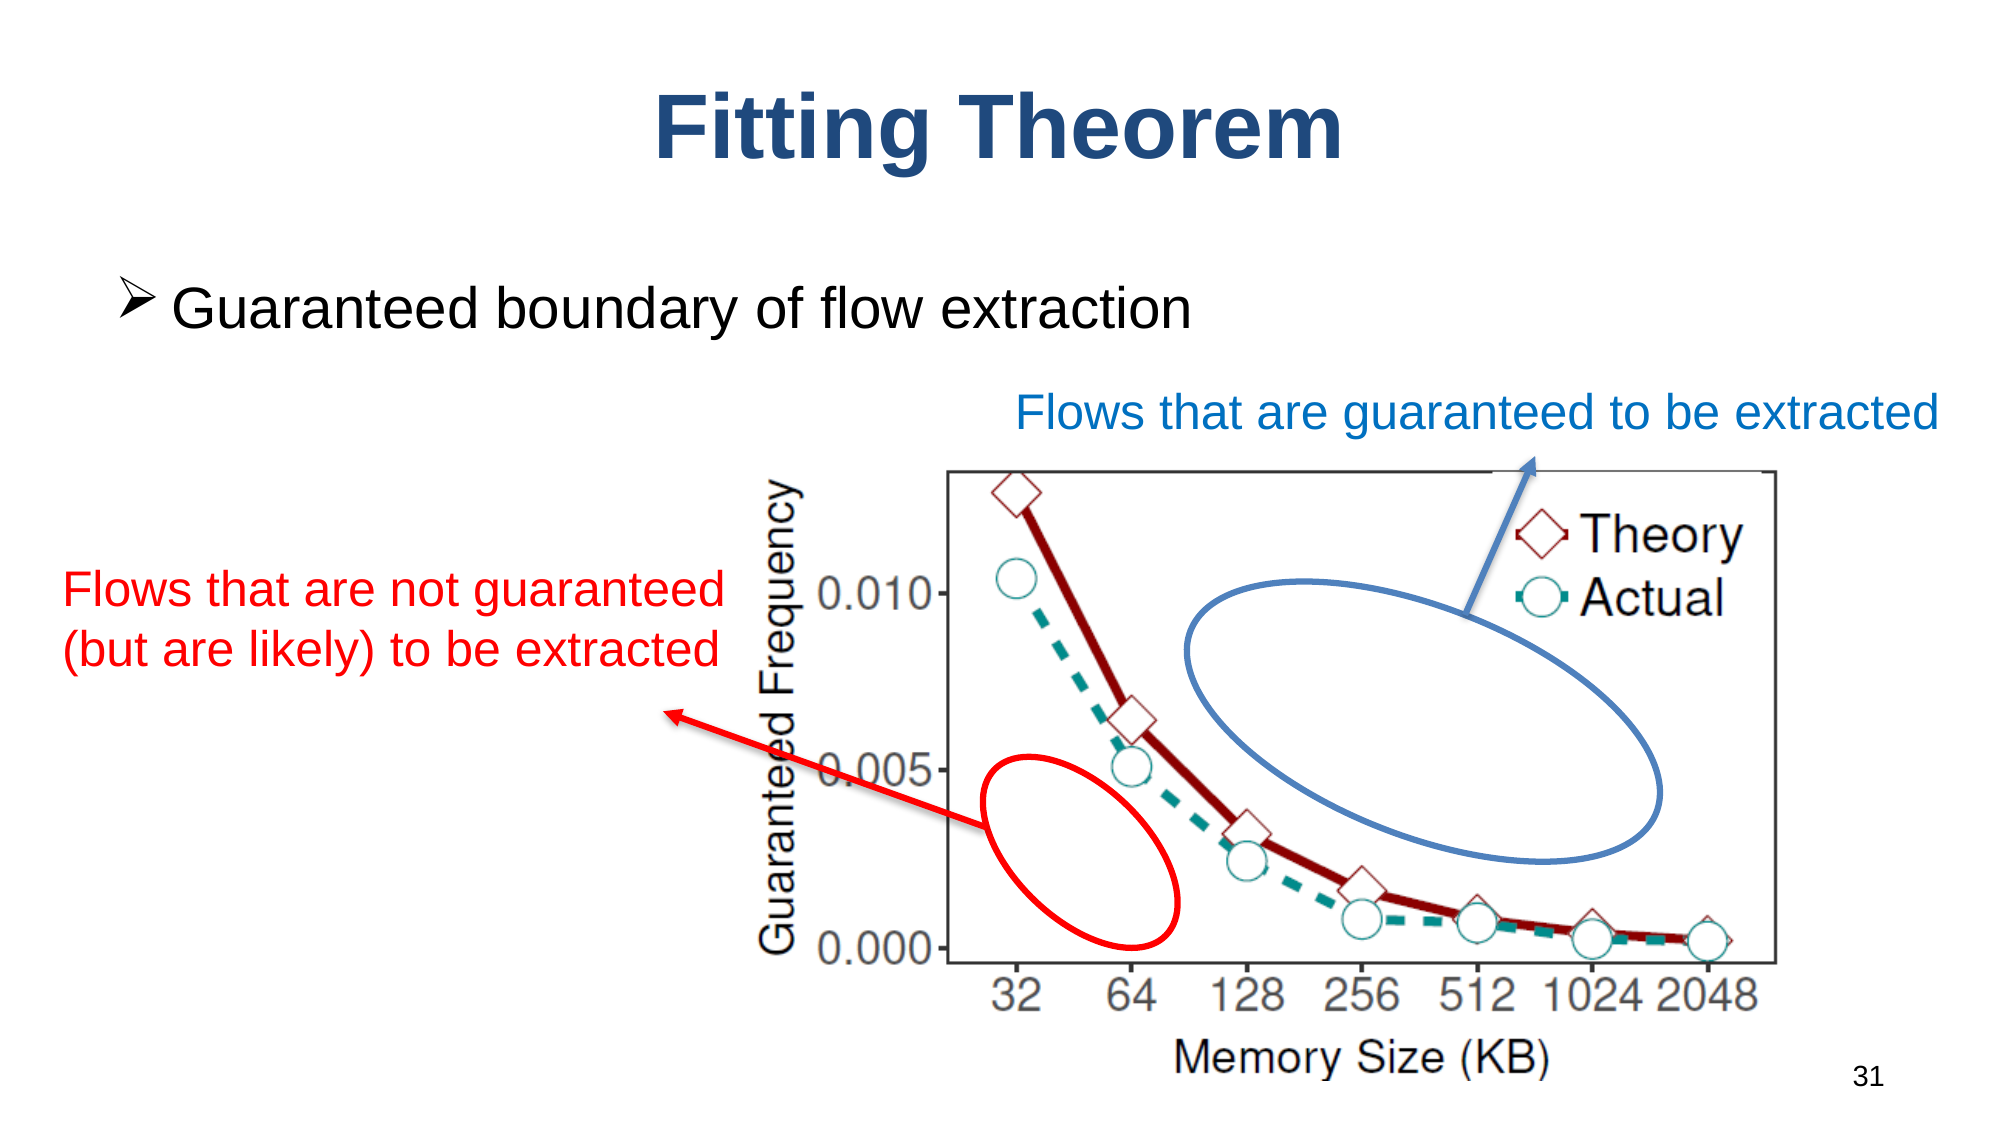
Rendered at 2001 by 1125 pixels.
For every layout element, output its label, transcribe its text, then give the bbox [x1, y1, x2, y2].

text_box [1464, 455, 1536, 616]
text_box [662, 711, 988, 828]
title Fitting Theorem [99, 28, 1900, 216]
slide_number 31 [1433, 1050, 1900, 1103]
list Guaranteed boundary of flow extraction [99, 262, 1900, 1005]
text_box Flows that are not guaranteed (but are likely) to be extracted [47, 549, 741, 619]
text_box Flows that are guaranteed to be extracted [999, 371, 2000, 441]
picture [746, 455, 1783, 1082]
